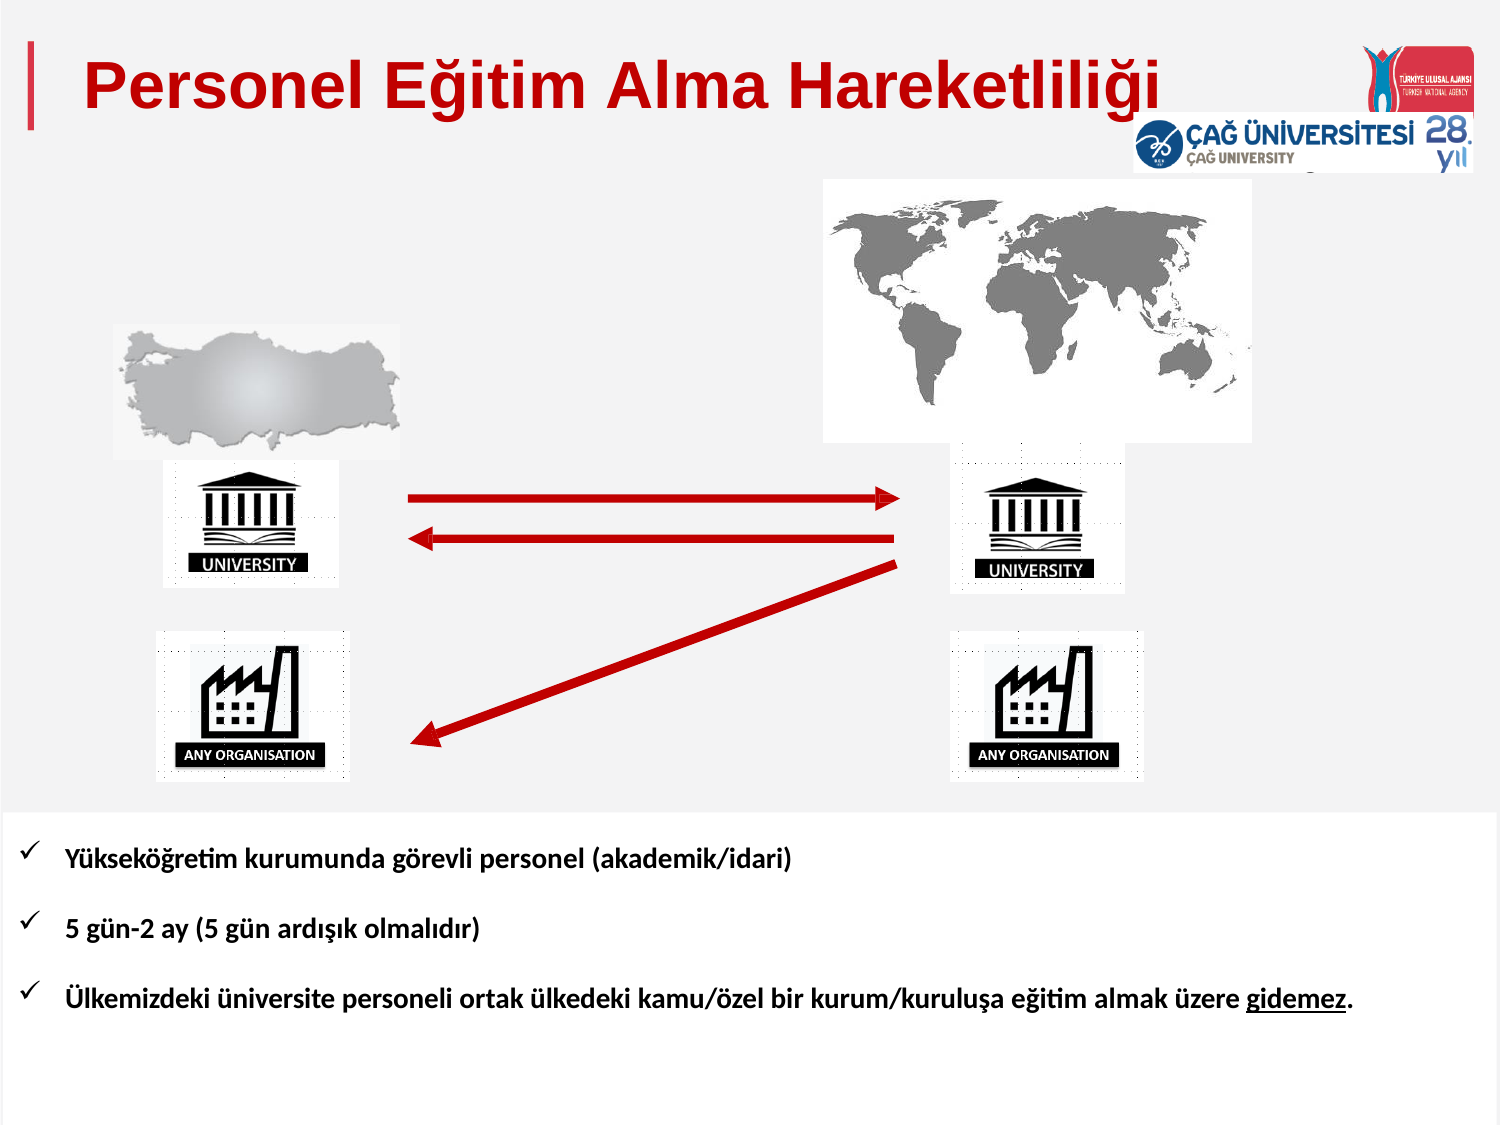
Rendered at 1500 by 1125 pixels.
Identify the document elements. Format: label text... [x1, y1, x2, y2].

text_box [823, 179, 1252, 595]
text_box [407, 526, 818, 552]
text_box [2, 812, 1497, 1125]
picture [0, 0, 1500, 1125]
text_box Yükseköğretim kurumunda görevli personel (akademik/idari) 5 gün-2 ay (5 gün ardışık olmalıdır) Ülkemizdeki üniversite personeli ortak ülkedeki kamu/özel bir kurum/kuruluşa eğitim almak üzere gidemez. [15, 837, 1369, 1015]
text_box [113, 324, 401, 589]
text_box [407, 494, 818, 503]
text_box [410, 587, 819, 748]
title Personel Eğitim Alma Hareketliliği [68, 16, 1219, 230]
